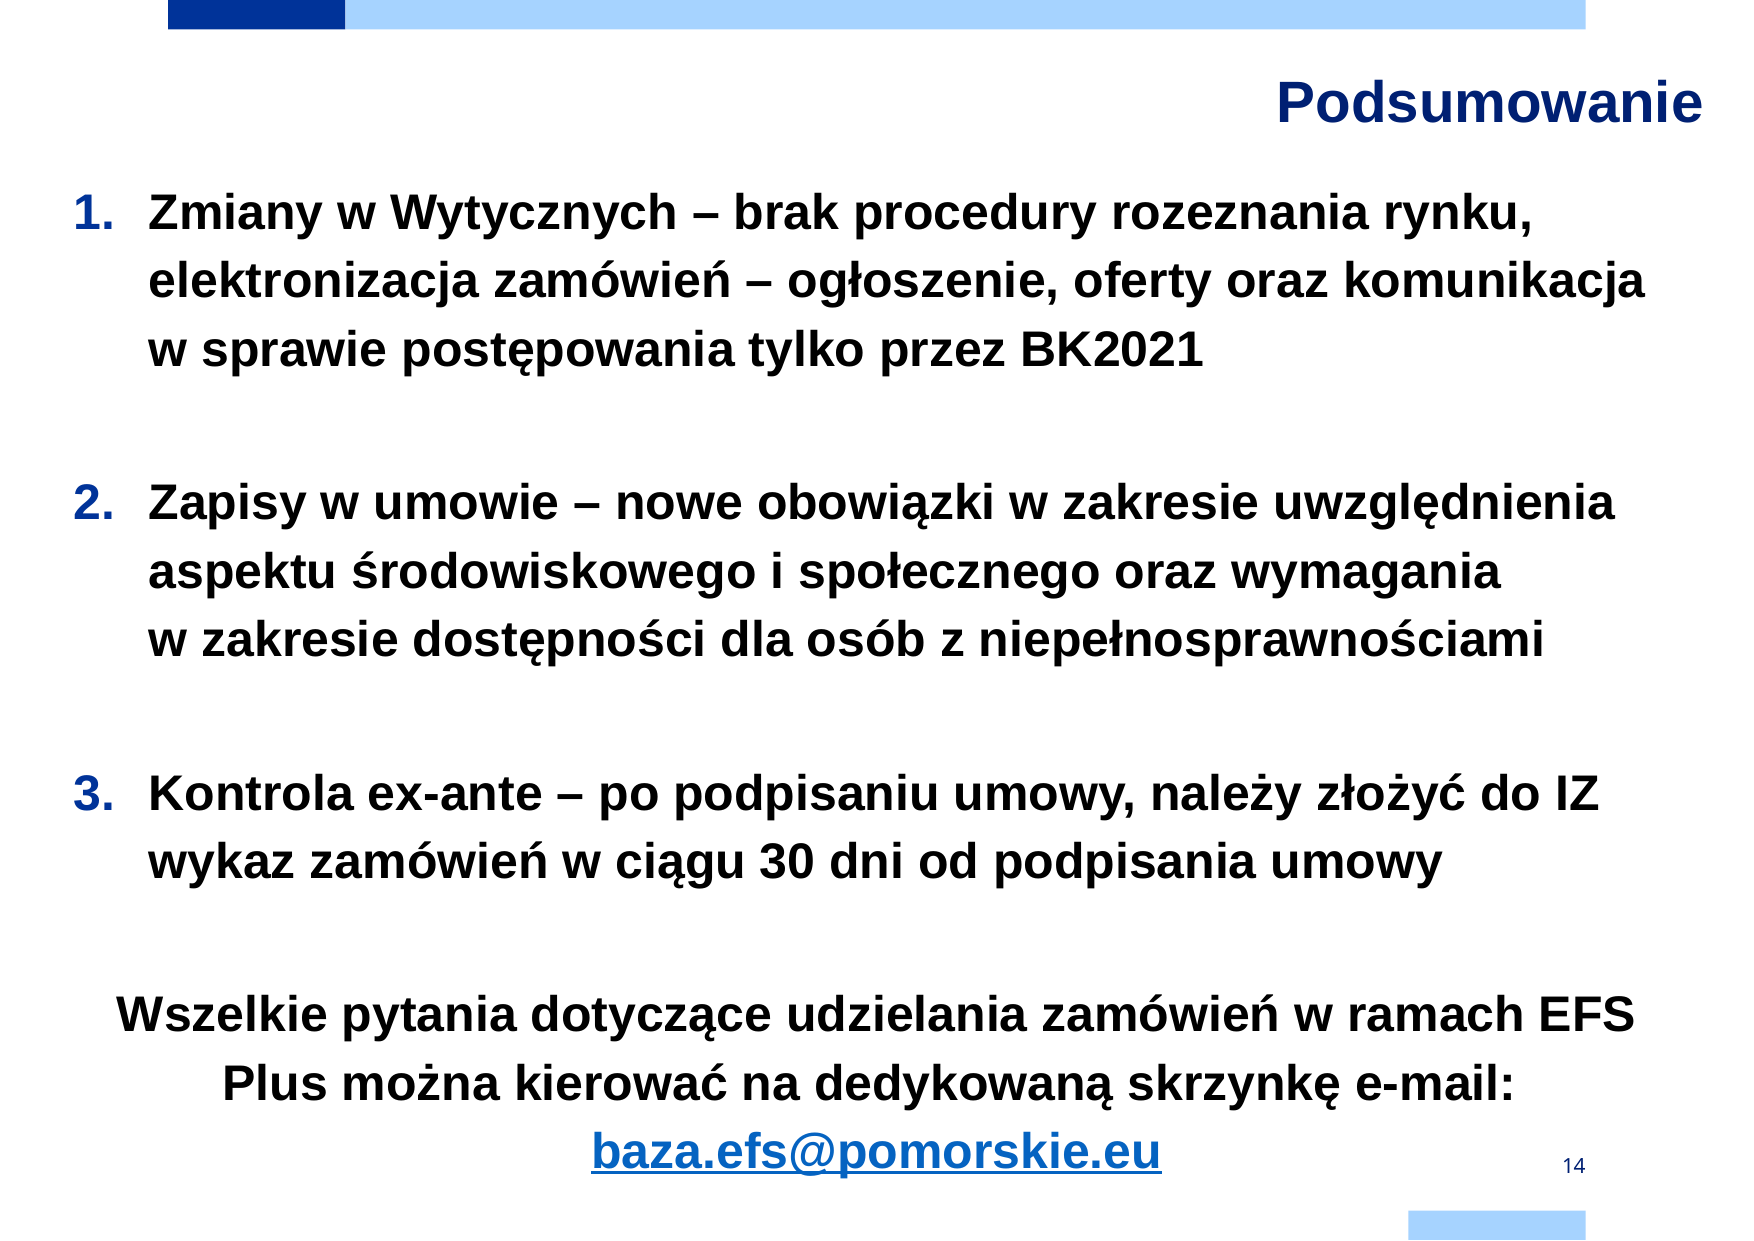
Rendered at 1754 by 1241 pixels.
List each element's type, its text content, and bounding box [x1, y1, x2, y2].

list Zmiany w Wytycznych – brak procedury rozeznania rynku, elektronizacja zamówień – ogłoszenie, oferty oraz komunikacja w sprawie postępowania tylko przez BK2021 Zapisy w umowie – nowe obowiązki w zakresie uwzględnienia aspektu środowiskowego i społecznego oraz wymagania w zakresie dostępności dla osób z niepełnosprawnościami Kontrola ex-ante – po podpisaniu umowy, należy złożyć do IZ wykaz zamówień w ciągu 30 dni od podpisania umowy Wszelkie pytania dotyczące udzielania zamówień w ramach EFS Plus można kierować na dedykowaną skrzynkę e-mail: baza.efs@pomorskie.eu [73, 171, 1681, 1199]
title Podsumowanie [227, 59, 1704, 172]
